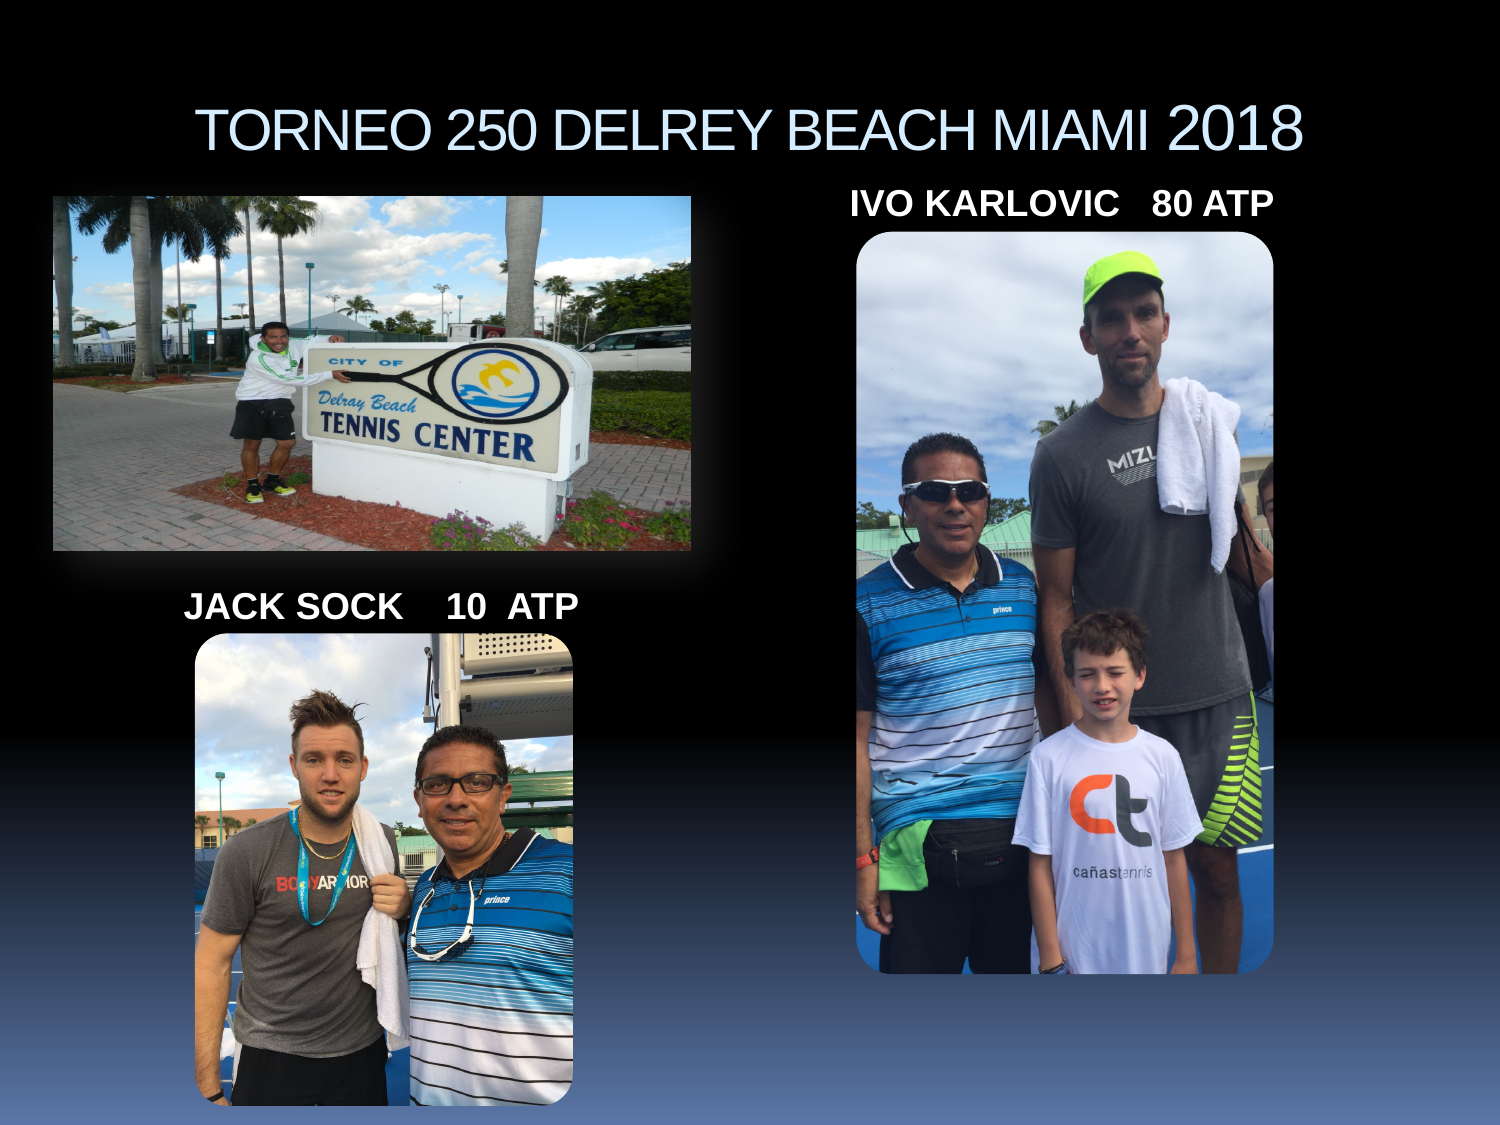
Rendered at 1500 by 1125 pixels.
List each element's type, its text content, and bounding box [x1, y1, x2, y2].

text_box IVO KARLOVIC 80 ATP [834, 171, 1290, 231]
title TORNEO 250 DELREY BEACH MIAMI 2018 [75, 78, 1425, 173]
text_box JACK SOCK 10 ATP [168, 574, 595, 634]
picture [194, 632, 574, 1107]
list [855, 231, 1274, 975]
picture [52, 195, 692, 552]
